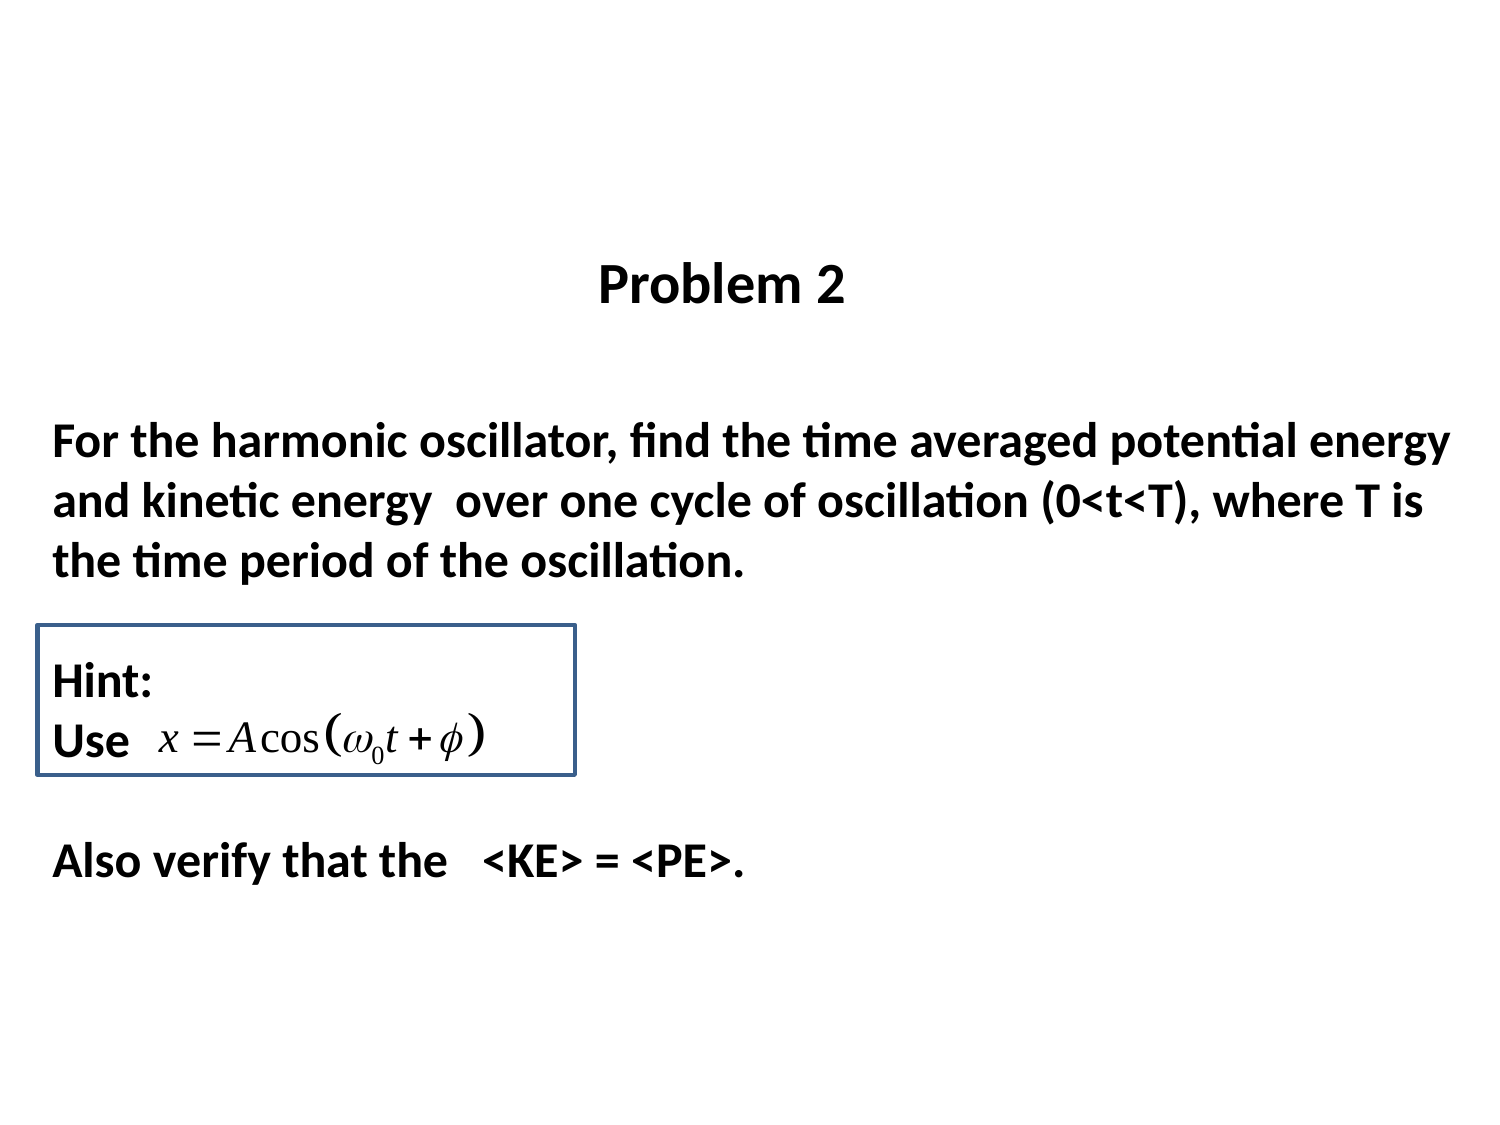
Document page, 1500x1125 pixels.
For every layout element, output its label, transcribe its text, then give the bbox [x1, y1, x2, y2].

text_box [149, 703, 488, 780]
text_box Problem 2 [583, 237, 861, 323]
text_box For the harmonic oscillator, find the time averaged potential energy and kinetic energy over one cycle of oscillation (0<t<T), where T is the time period of the oscillation. Hint: Use Also verify that the <KE> = <PE>. [37, 399, 1500, 895]
text_box [35, 623, 577, 777]
